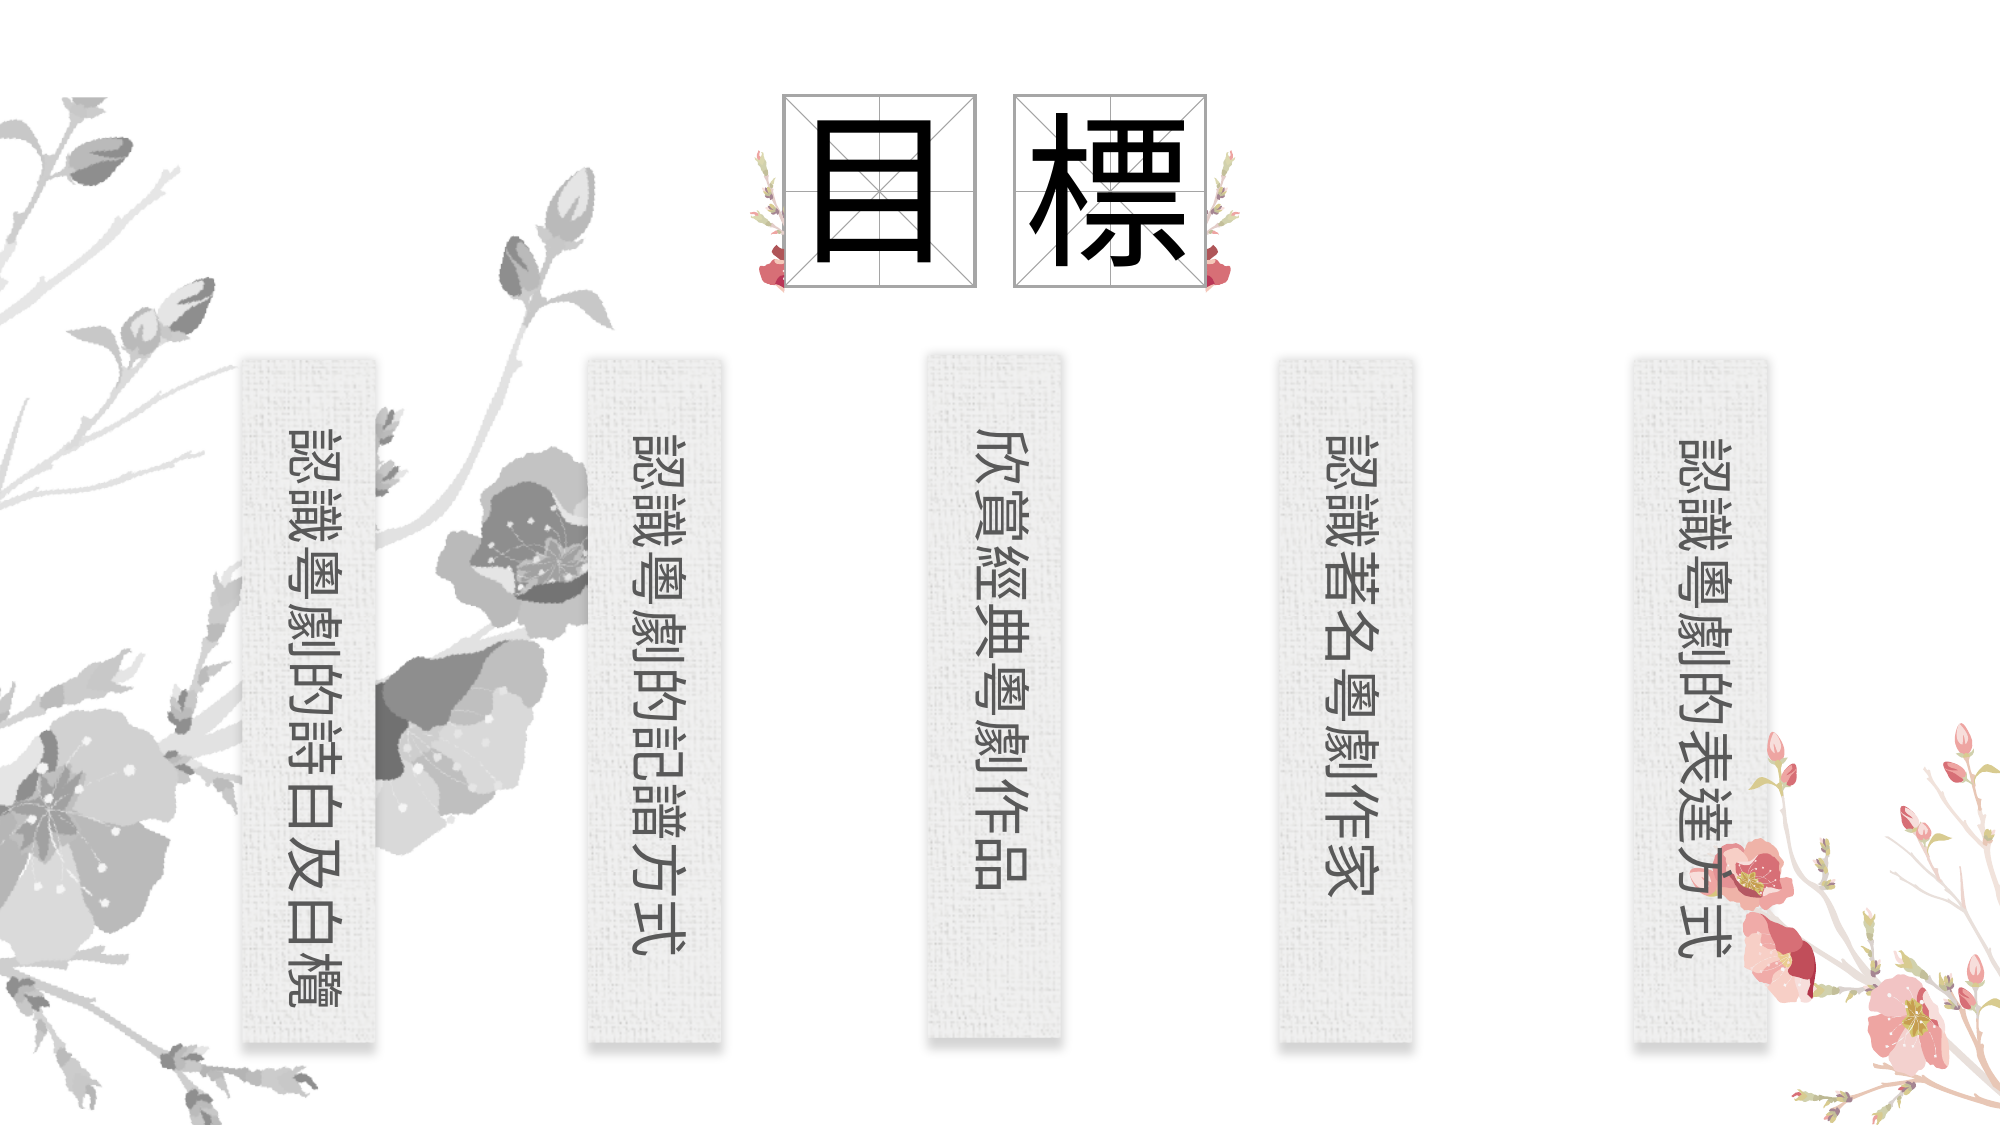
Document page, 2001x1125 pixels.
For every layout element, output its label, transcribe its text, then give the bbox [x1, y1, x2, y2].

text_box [783, 95, 975, 287]
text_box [1279, 360, 1413, 1043]
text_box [1634, 360, 1768, 1043]
picture [749, 150, 784, 293]
text_box 標 [1009, 79, 1224, 295]
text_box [1014, 95, 1206, 287]
picture [0, 87, 695, 1125]
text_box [927, 355, 1061, 1038]
picture [1689, 722, 2000, 1125]
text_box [588, 360, 722, 1043]
text_box 目 [776, 76, 991, 292]
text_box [242, 360, 376, 1043]
picture [1205, 150, 1240, 293]
